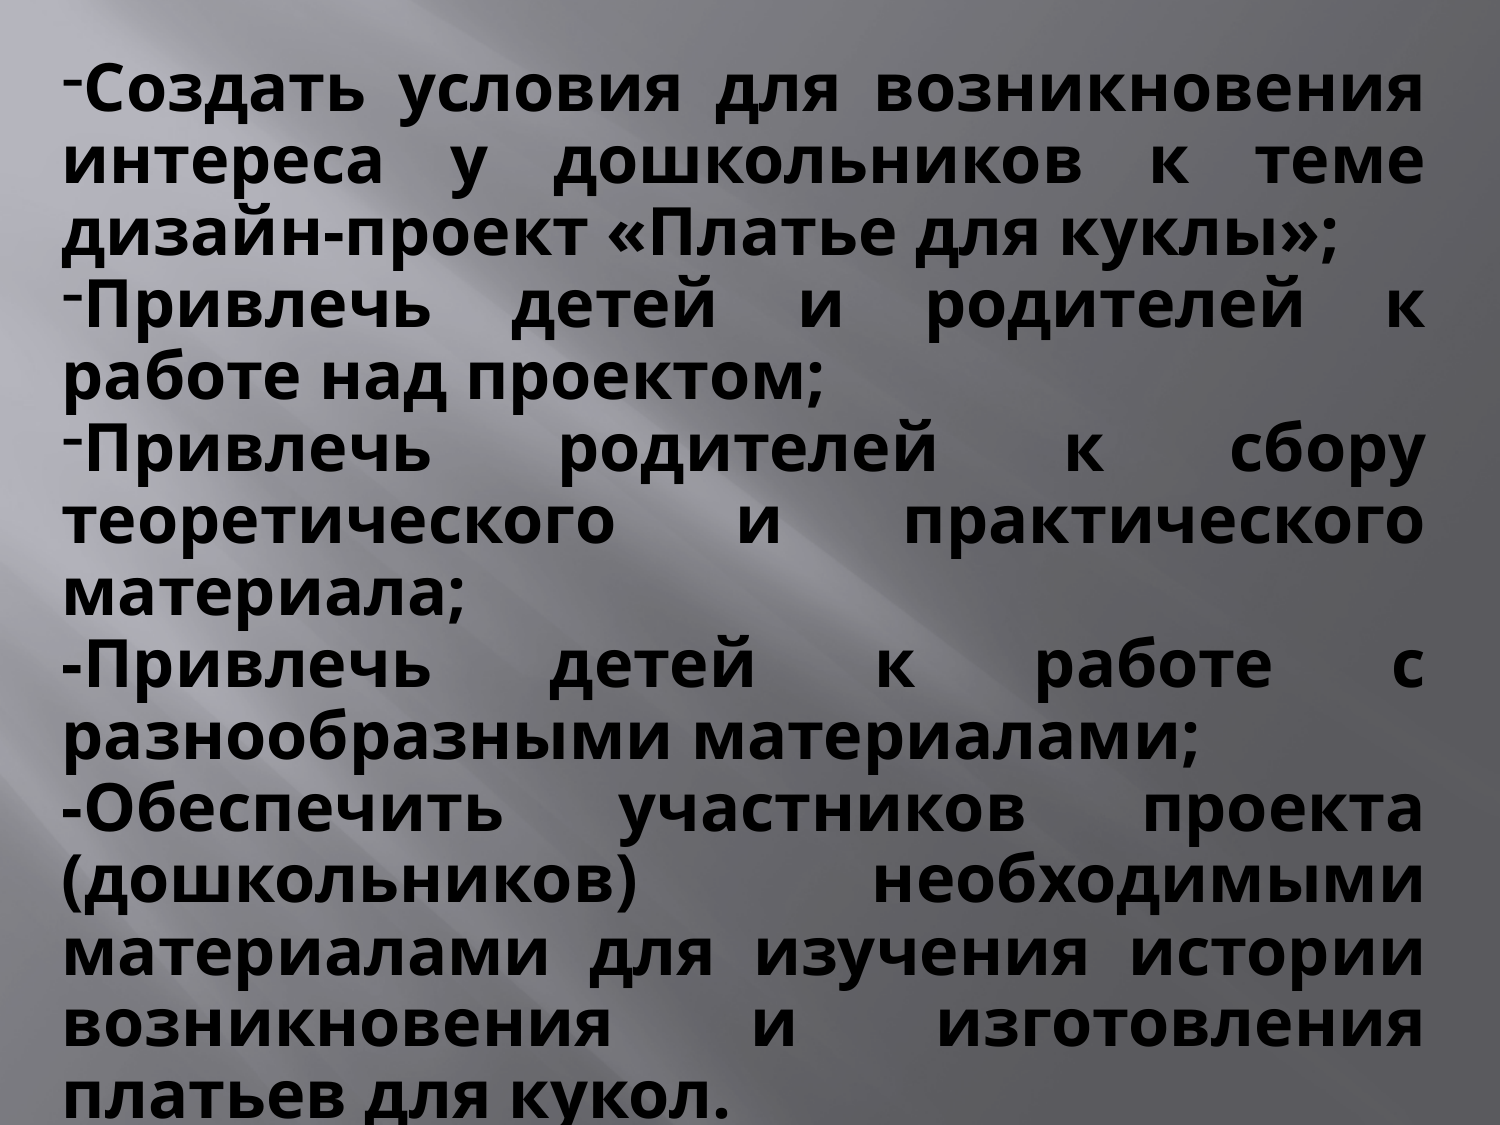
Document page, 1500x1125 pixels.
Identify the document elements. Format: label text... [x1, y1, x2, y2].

text_box Создать условия для возникновения интереса у дошкольников к теме дизайн-проект «Платье для куклы»; Привлечь детей и родителей к работе над проектом; Привлечь родителей к сбору теоретического и практического материала; -Привлечь детей к работе с разнообразными материалами; -Обеспечить участников проекта (дошкольников) необходимыми материалами для изучения истории возникновения и изготовления платьев для кукол. [46, 46, 1442, 1125]
